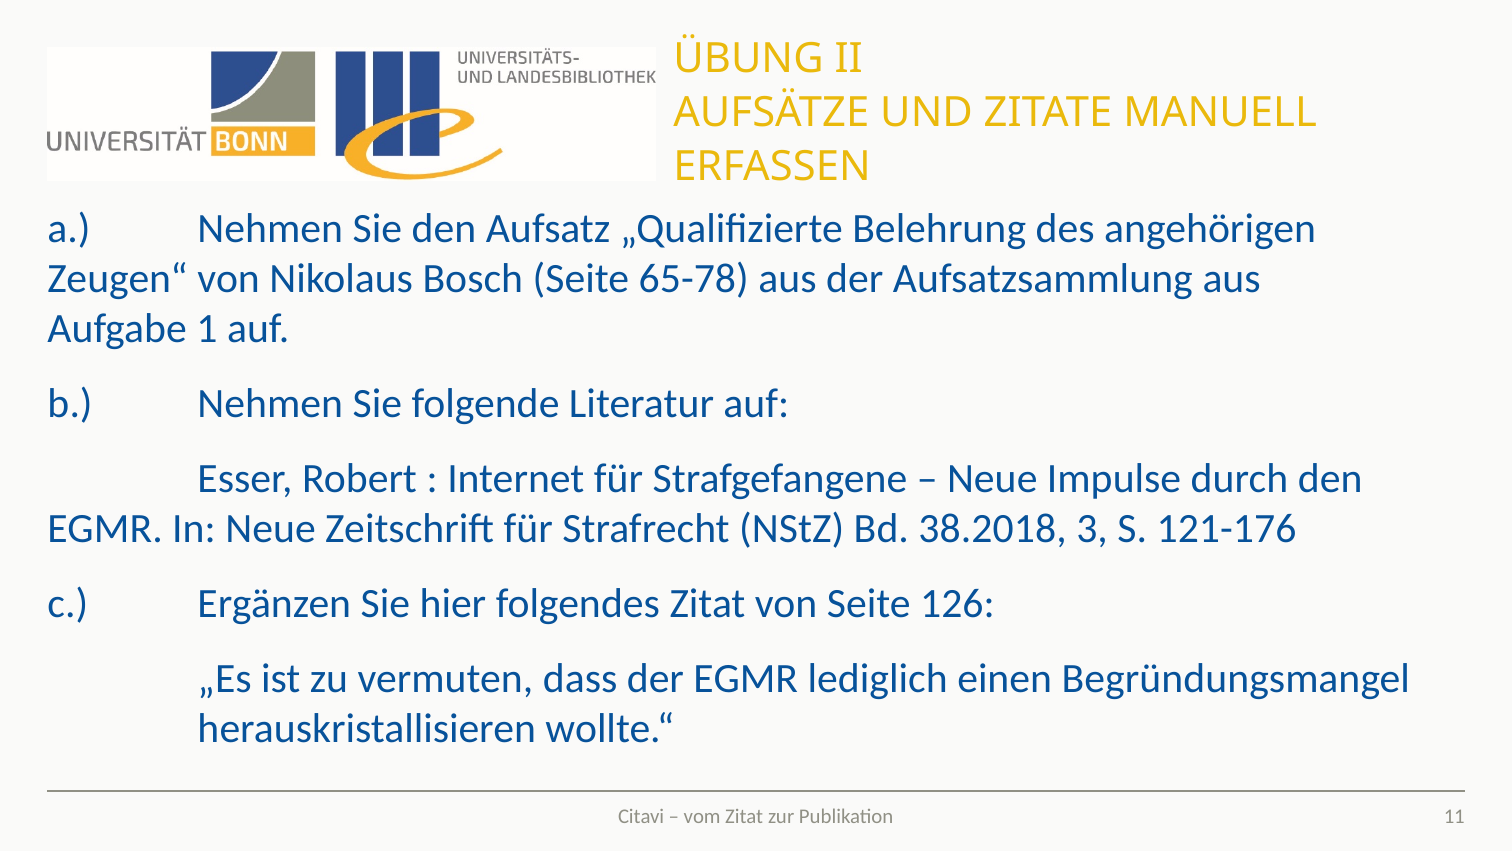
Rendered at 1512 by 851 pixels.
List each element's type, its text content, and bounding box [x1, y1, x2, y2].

title Übung II Aufsätze und ZiTate manuell erfassen [673, 47, 1489, 189]
list a.) Nehmen Sie den Aufsatz „Qualifizierte Belehrung des angehörigen Zeugen“ von Nikolaus Bosch (Seite 65-78) aus der Aufsatzsammlung aus Aufgabe 1 auf. b.) Nehmen Sie folgende Literatur auf: Esser, Robert : Internet für Strafgefangene – Neue Impulse durch den EGMR. In: Neue Zeitschrift für Strafrecht (NStZ) Bd. 38.2018, 3, S. 121-176 c.) Ergänzen Sie hier folgendes Zitat von Seite 126: „Es ist zu vermuten, dass der EGMR lediglich einen Begründungsmangel herauskristallisieren wollte.“ [47, 200, 1465, 745]
footer Citavi – vom Zitat zur Publikation [342, 791, 1170, 839]
picture [47, 47, 656, 181]
slide_number 11 [1370, 791, 1465, 839]
